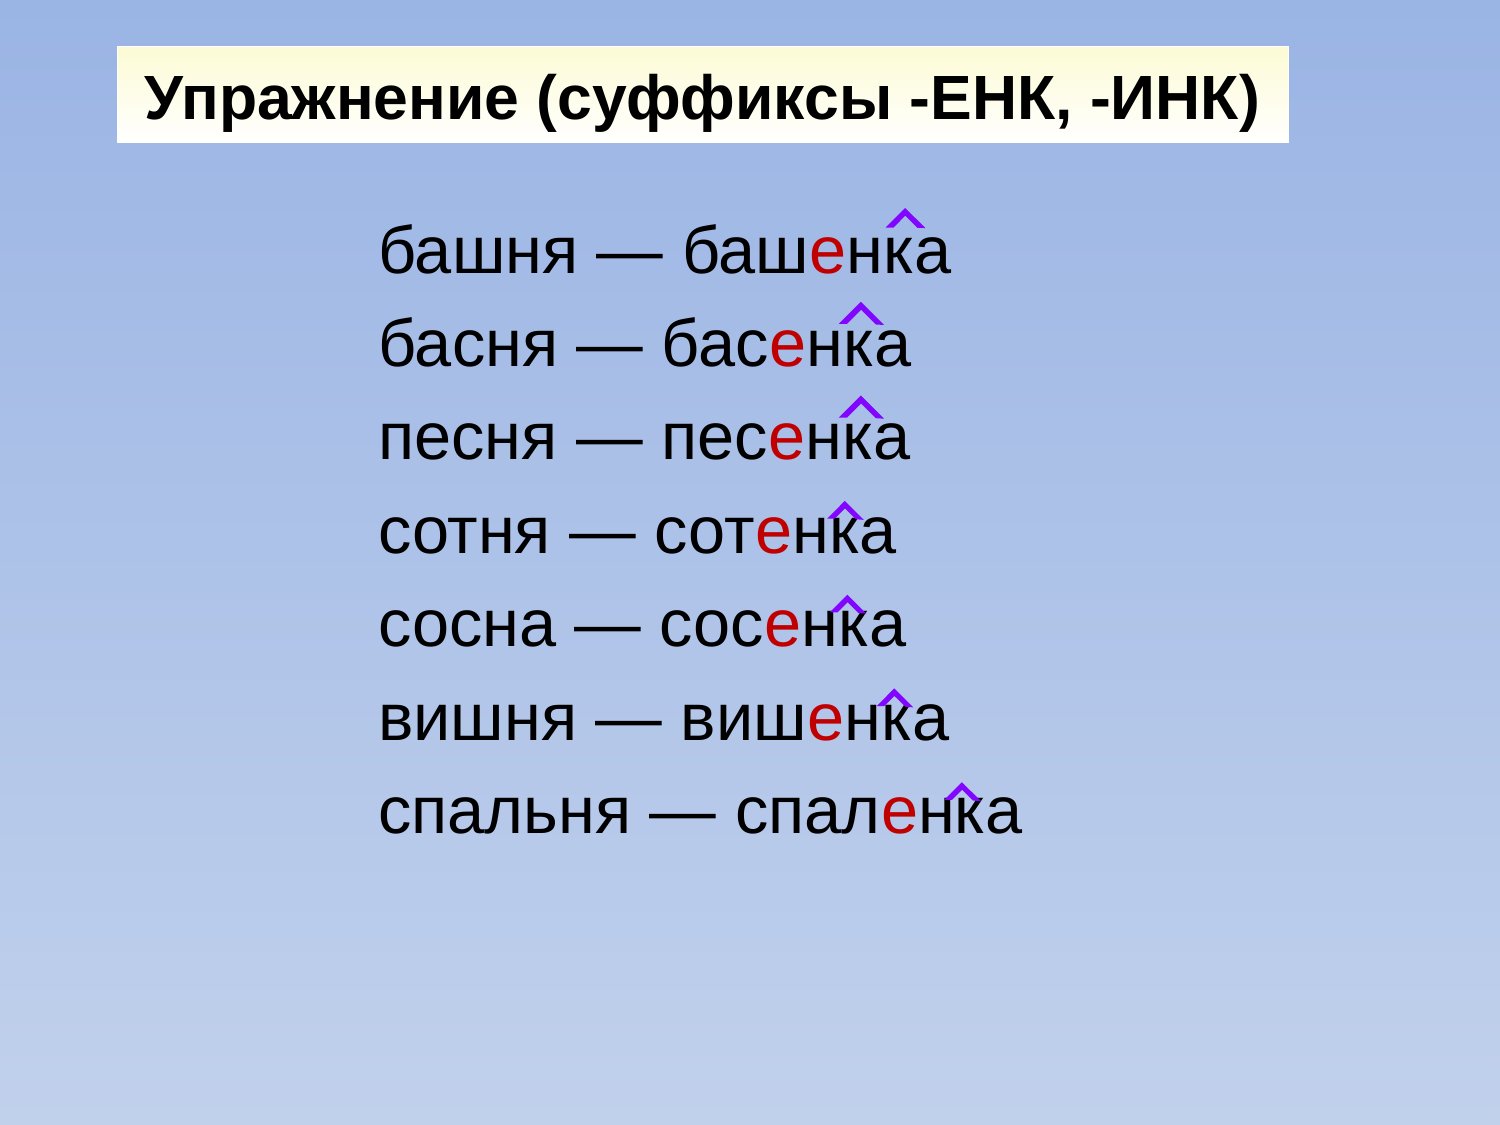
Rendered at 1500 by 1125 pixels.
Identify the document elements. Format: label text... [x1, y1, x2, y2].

text_box [843, 398, 879, 417]
text_box [843, 304, 879, 323]
list башня — башенка басня — басенка песня — песенка сотня — сотенка сосна — сосенка вишня — вишенка спальня — спаленка [363, 199, 1233, 917]
text_box [890, 210, 921, 226]
text_box [832, 503, 859, 518]
title Упражнение (суффиксы -ЕНК, -ИНК) [117, 46, 1289, 143]
